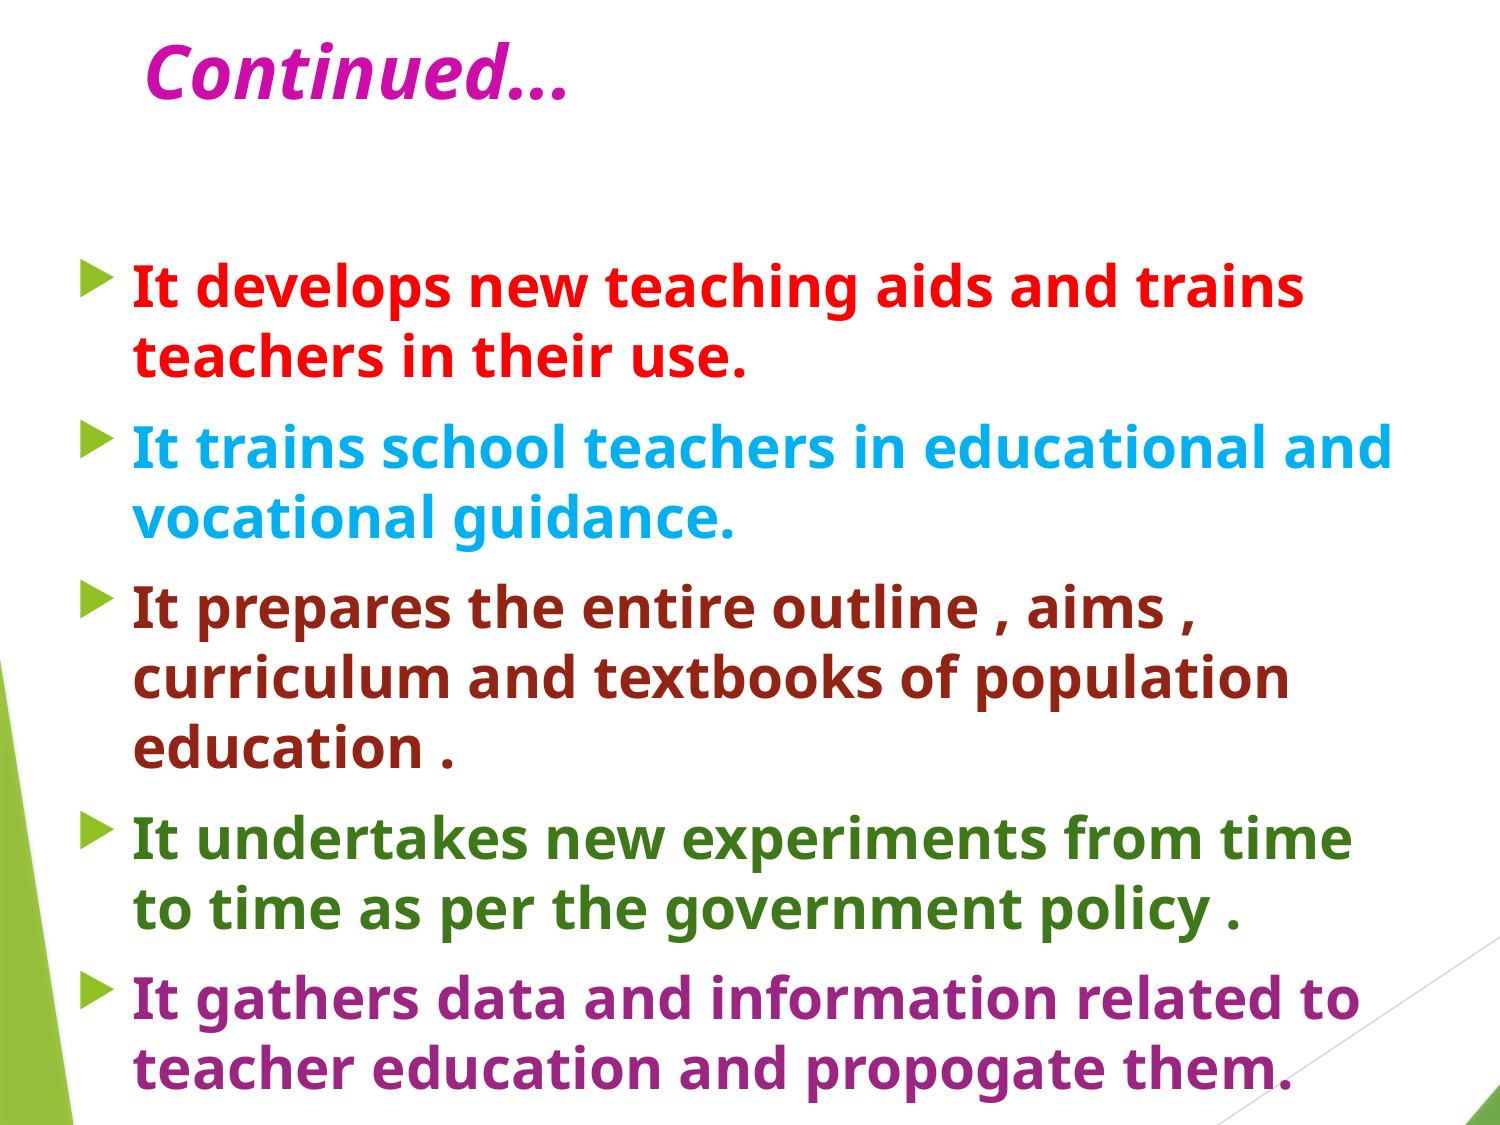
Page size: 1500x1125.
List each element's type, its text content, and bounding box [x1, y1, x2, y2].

list It develops new teaching aids and trains teachers in their use. It trains school teachers in educational and vocational guidance. It prepares the entire outline , aims , curriculum and textbooks of population education . It undertakes new experiments from time to time as per the government policy . It gathers data and information related to teacher education and propogate them. [61, 242, 1411, 1125]
text_box Continued... [128, 17, 1079, 123]
